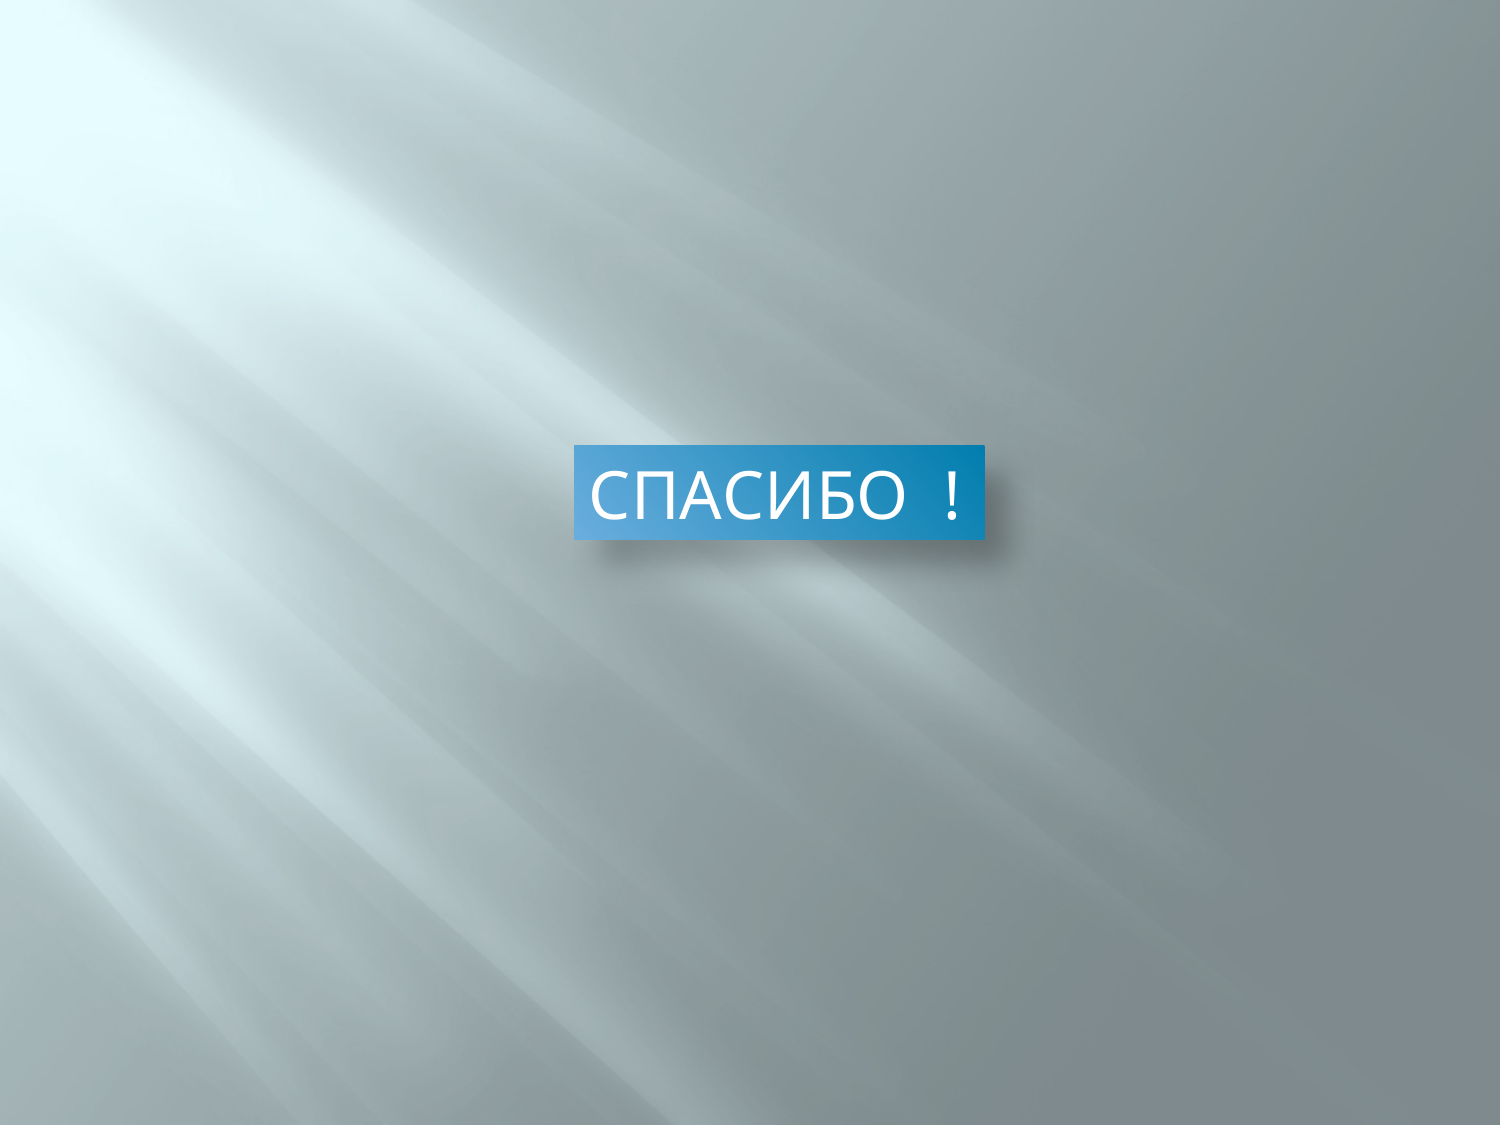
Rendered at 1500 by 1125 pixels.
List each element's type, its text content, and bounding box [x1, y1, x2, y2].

text_box СПАСИБО ! [574, 445, 985, 540]
